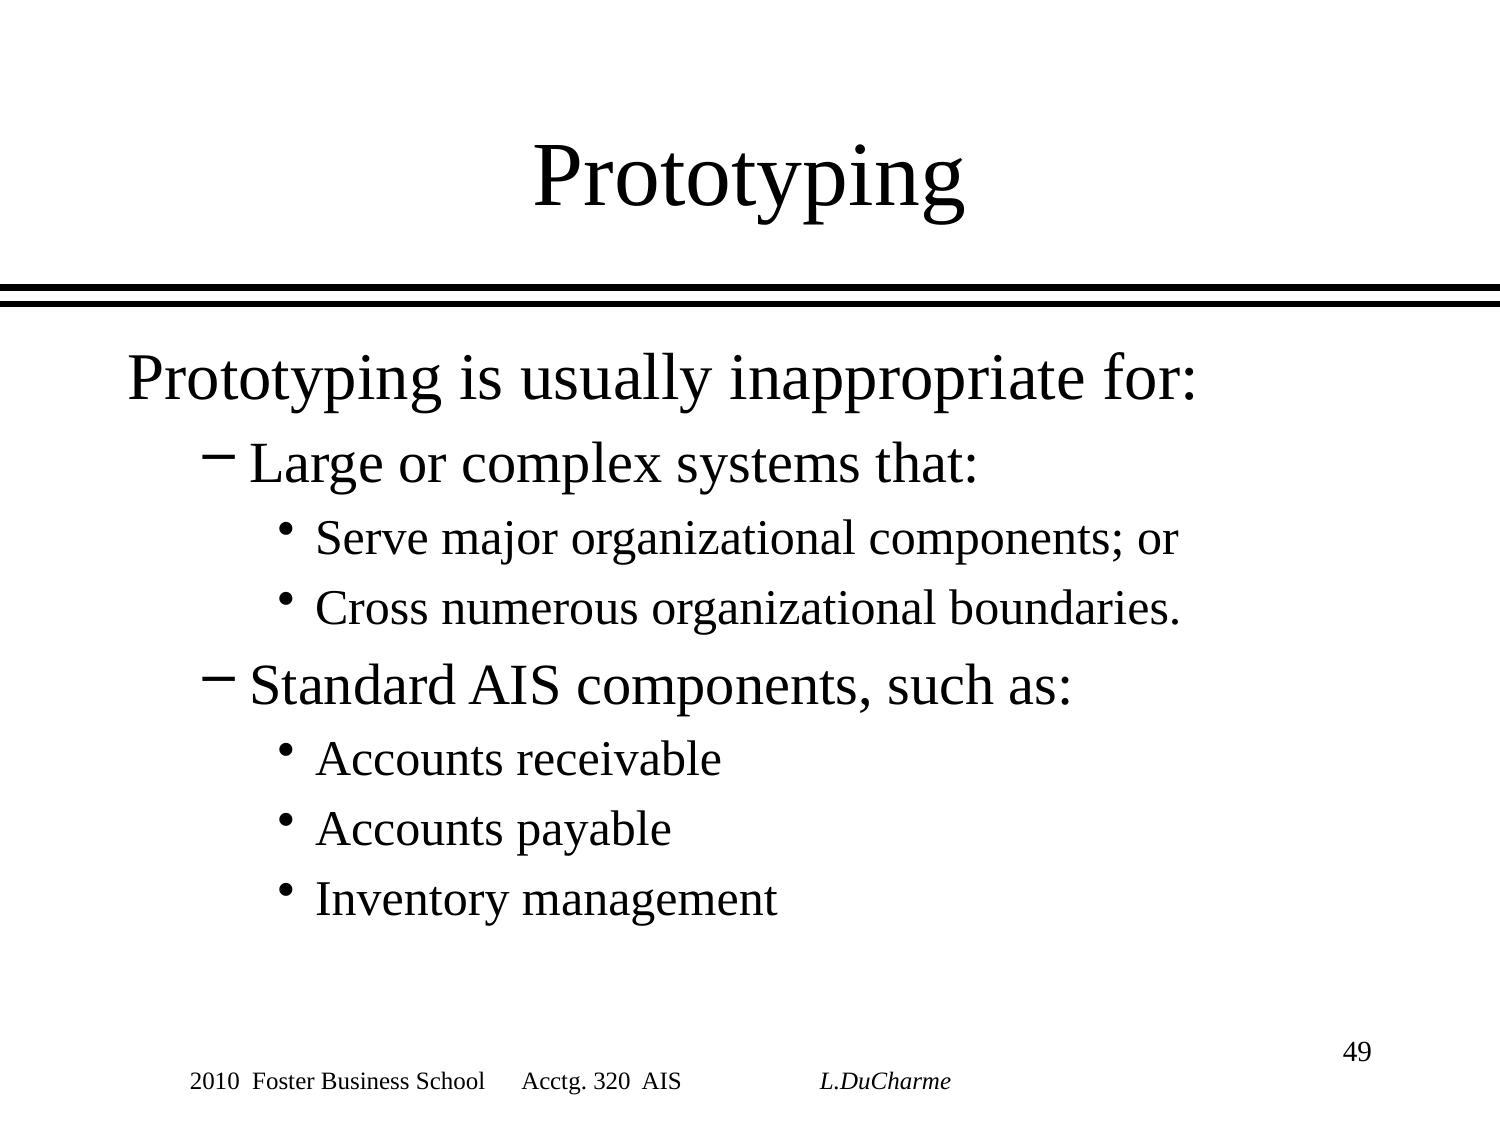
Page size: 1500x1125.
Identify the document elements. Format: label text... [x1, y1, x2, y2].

slide_number 49 [1262, 1024, 1388, 1101]
list Prototyping is usually inappropriate for: Large or complex systems that: Serve major organizational components; or Cross numerous organizational boundaries. Standard AIS components, such as: Accounts receivable Accounts payable Inventory management [112, 324, 1388, 1001]
title Prototyping [112, 74, 1388, 263]
